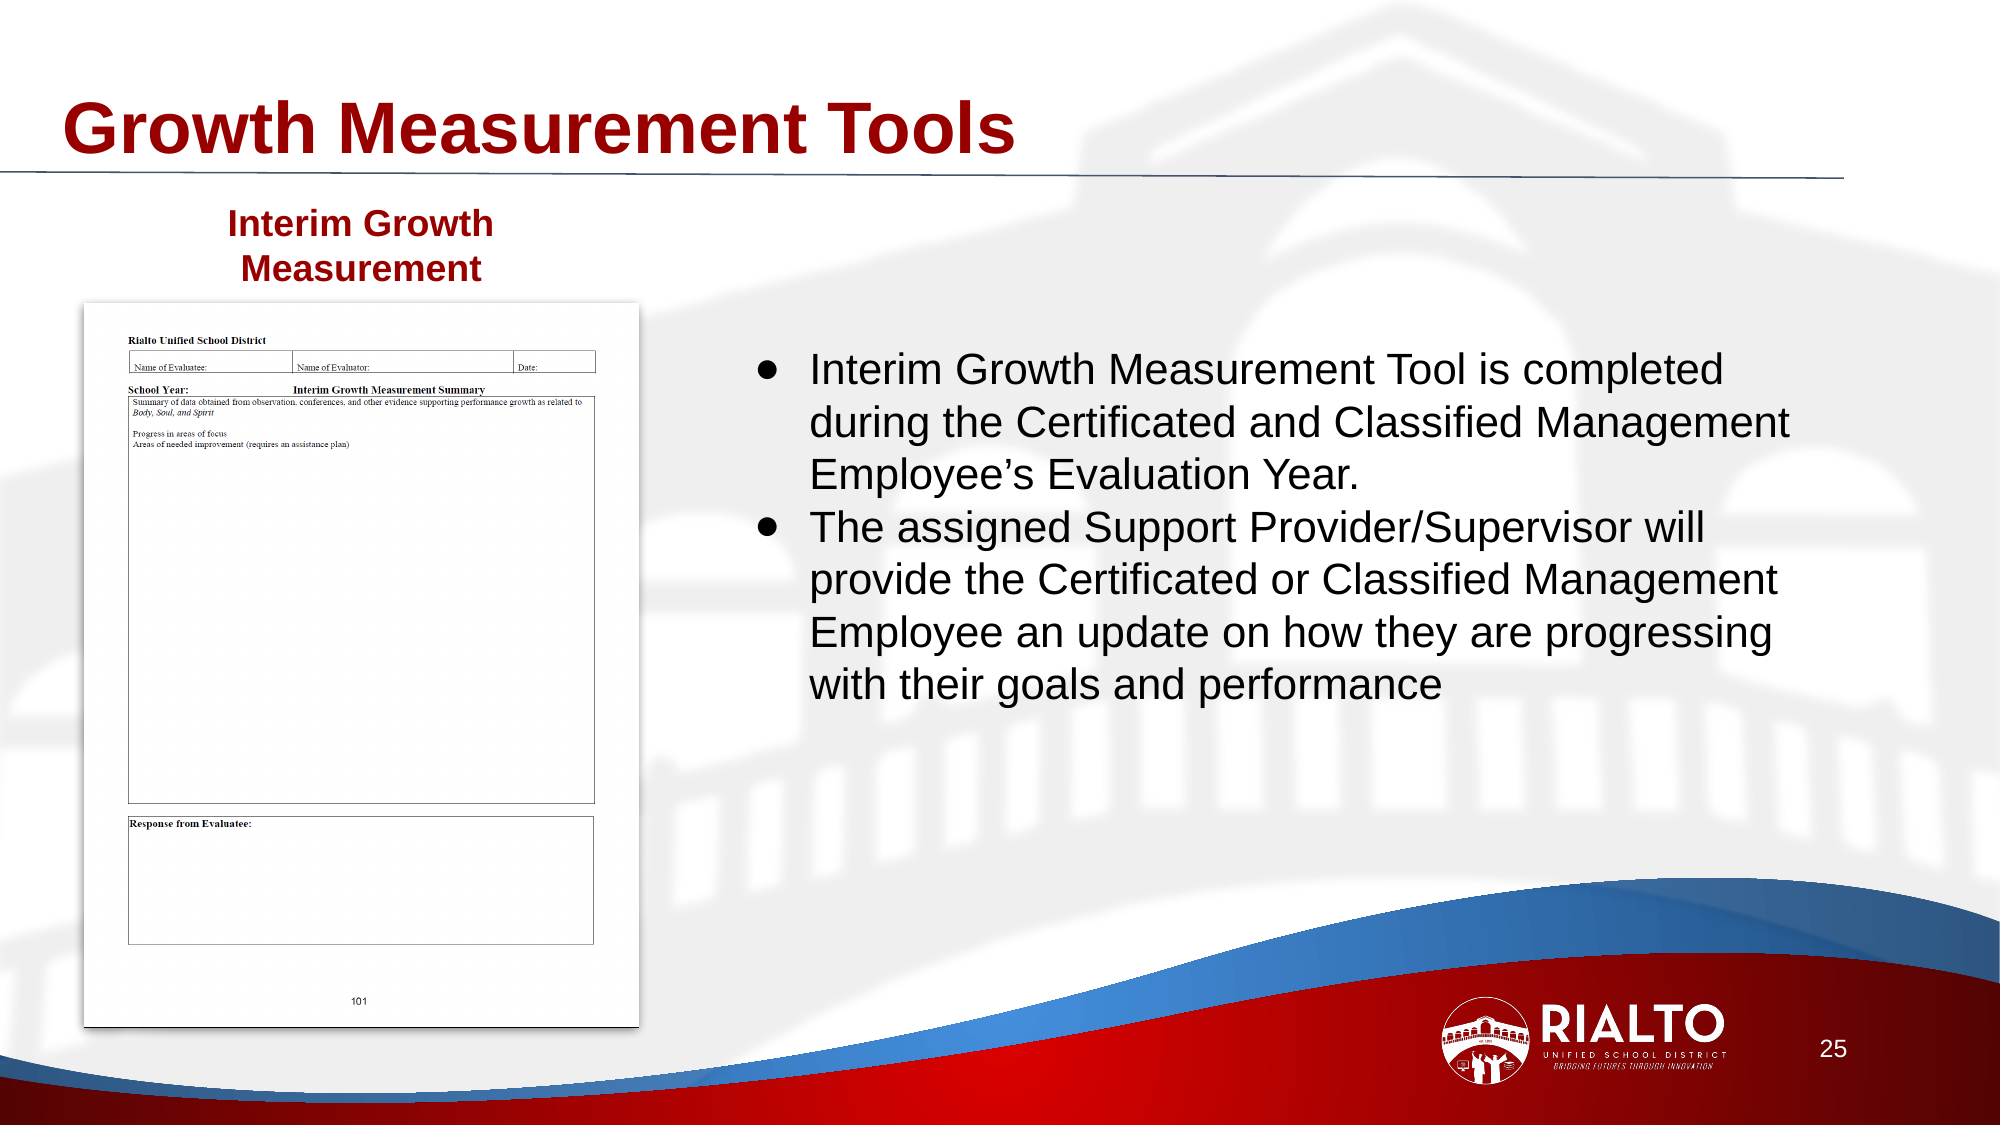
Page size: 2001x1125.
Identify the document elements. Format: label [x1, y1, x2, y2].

text_box [0, 171, 1844, 179]
picture [0, 0, 2000, 1125]
